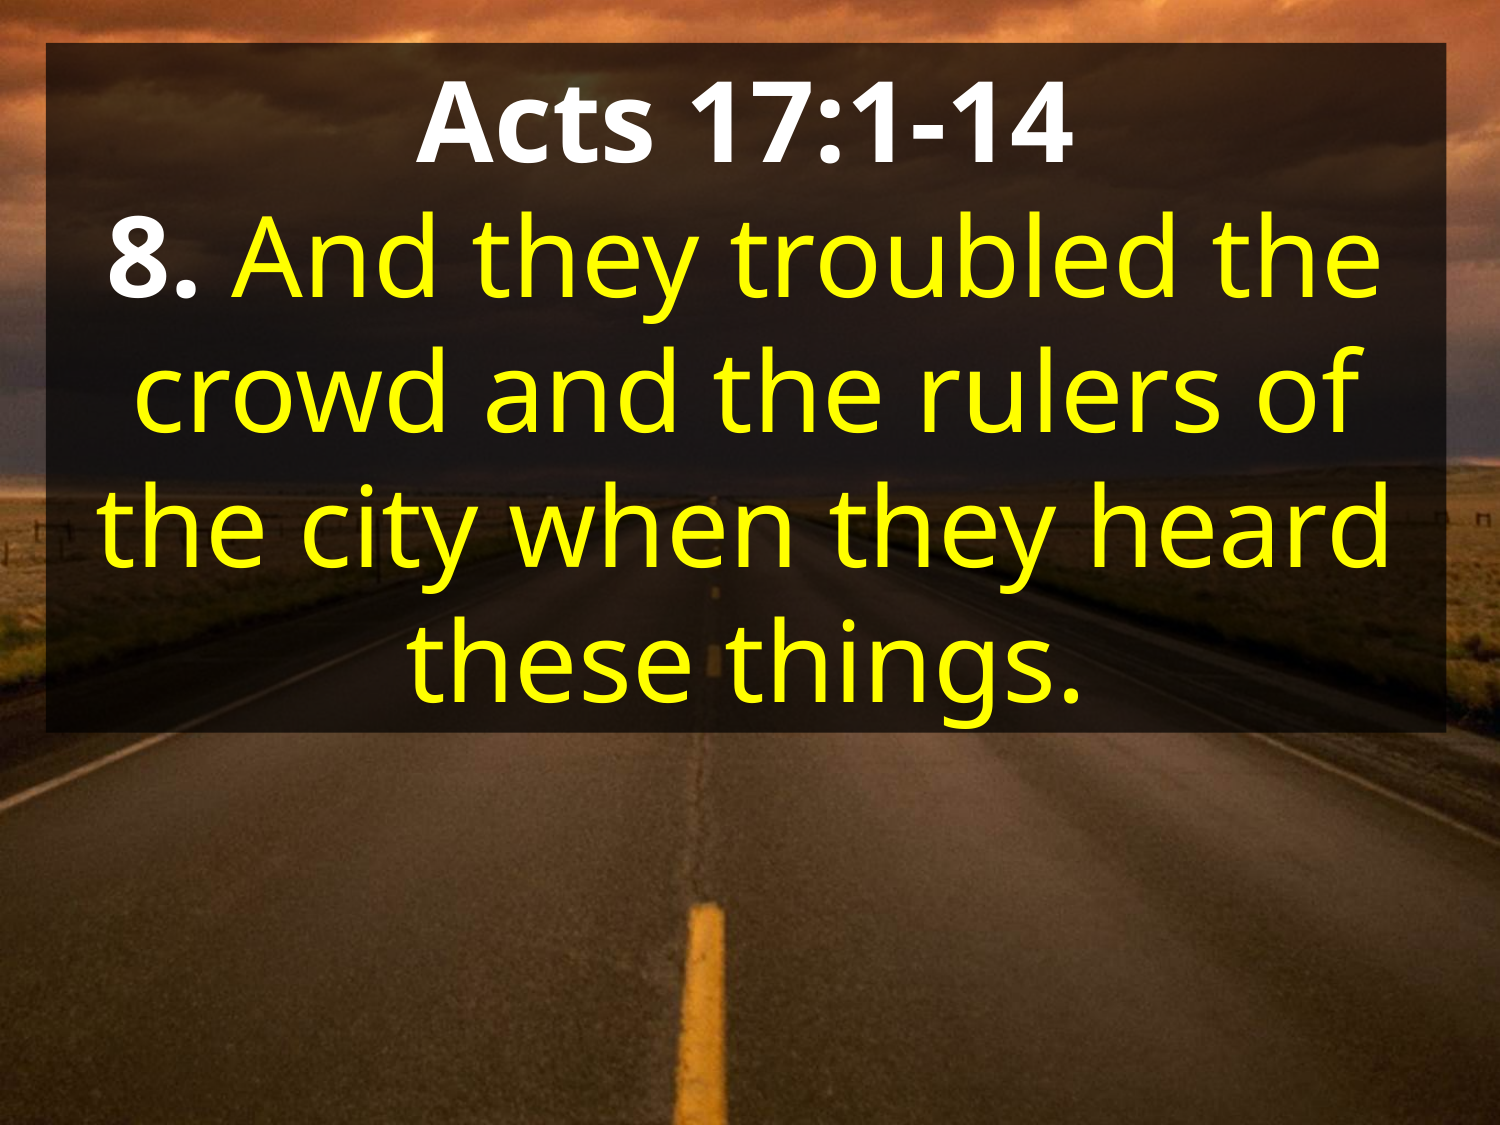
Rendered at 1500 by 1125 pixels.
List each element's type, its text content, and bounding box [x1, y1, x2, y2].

text_box Acts 17:1-14 8. And they troubled the crowd and the rulers of the city when they heard these things. [45, 42, 1447, 733]
picture [0, 0, 1500, 1125]
